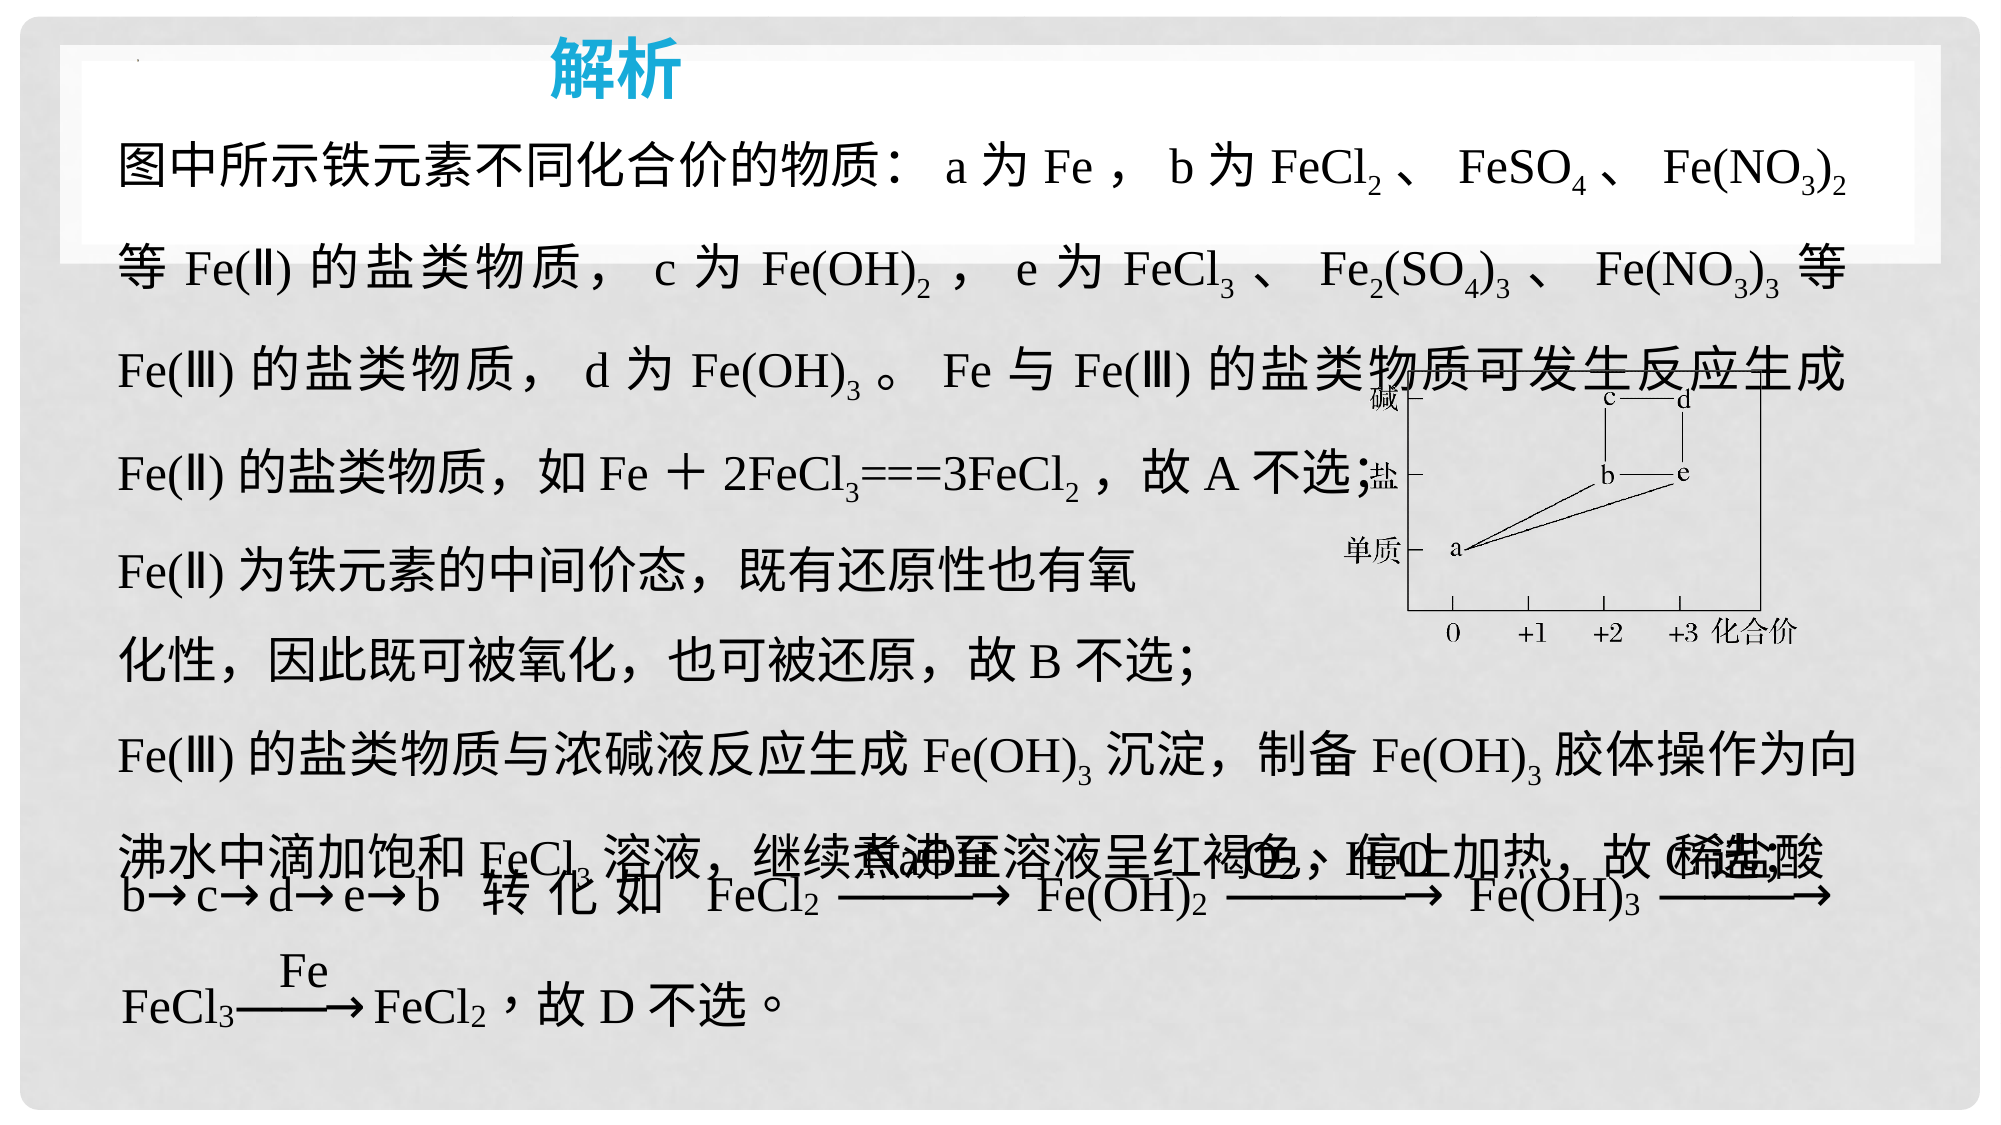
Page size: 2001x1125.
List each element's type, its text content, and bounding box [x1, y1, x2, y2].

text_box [120, 810, 1841, 1063]
text_box 解析 [480, 19, 752, 114]
picture [1338, 364, 1807, 657]
text_box 图中所示铁元素不同化合价的物质：a为Fe，b为FeCl2、FeSO4、Fe(NO3)2等Fe(Ⅱ)的盐类物质，c为Fe(OH)2，e为FeCl3、Fe2(SO4)3、Fe(NO3)3等Fe(Ⅲ)的盐类物质，d为Fe(OH)3。Fe与Fe(Ⅲ)的盐类物质可发生反应生成Fe(Ⅱ)的盐类物质，如Fe＋2FeCl3===3FeCl2，故A不选； Fe(Ⅱ)为铁元素的中间价态，既有还原性也有氧 化性，因此既可被氧化，也可被还原，故B不选； Fe(Ⅲ)的盐类物质与浓碱液反应生成Fe(OH)3沉淀，制备Fe(OH)3胶体操作为向沸水中滴加饱和FeCl3溶液，继续煮沸至溶液呈红褐色，停止加热，故C选； [102, 91, 1874, 901]
